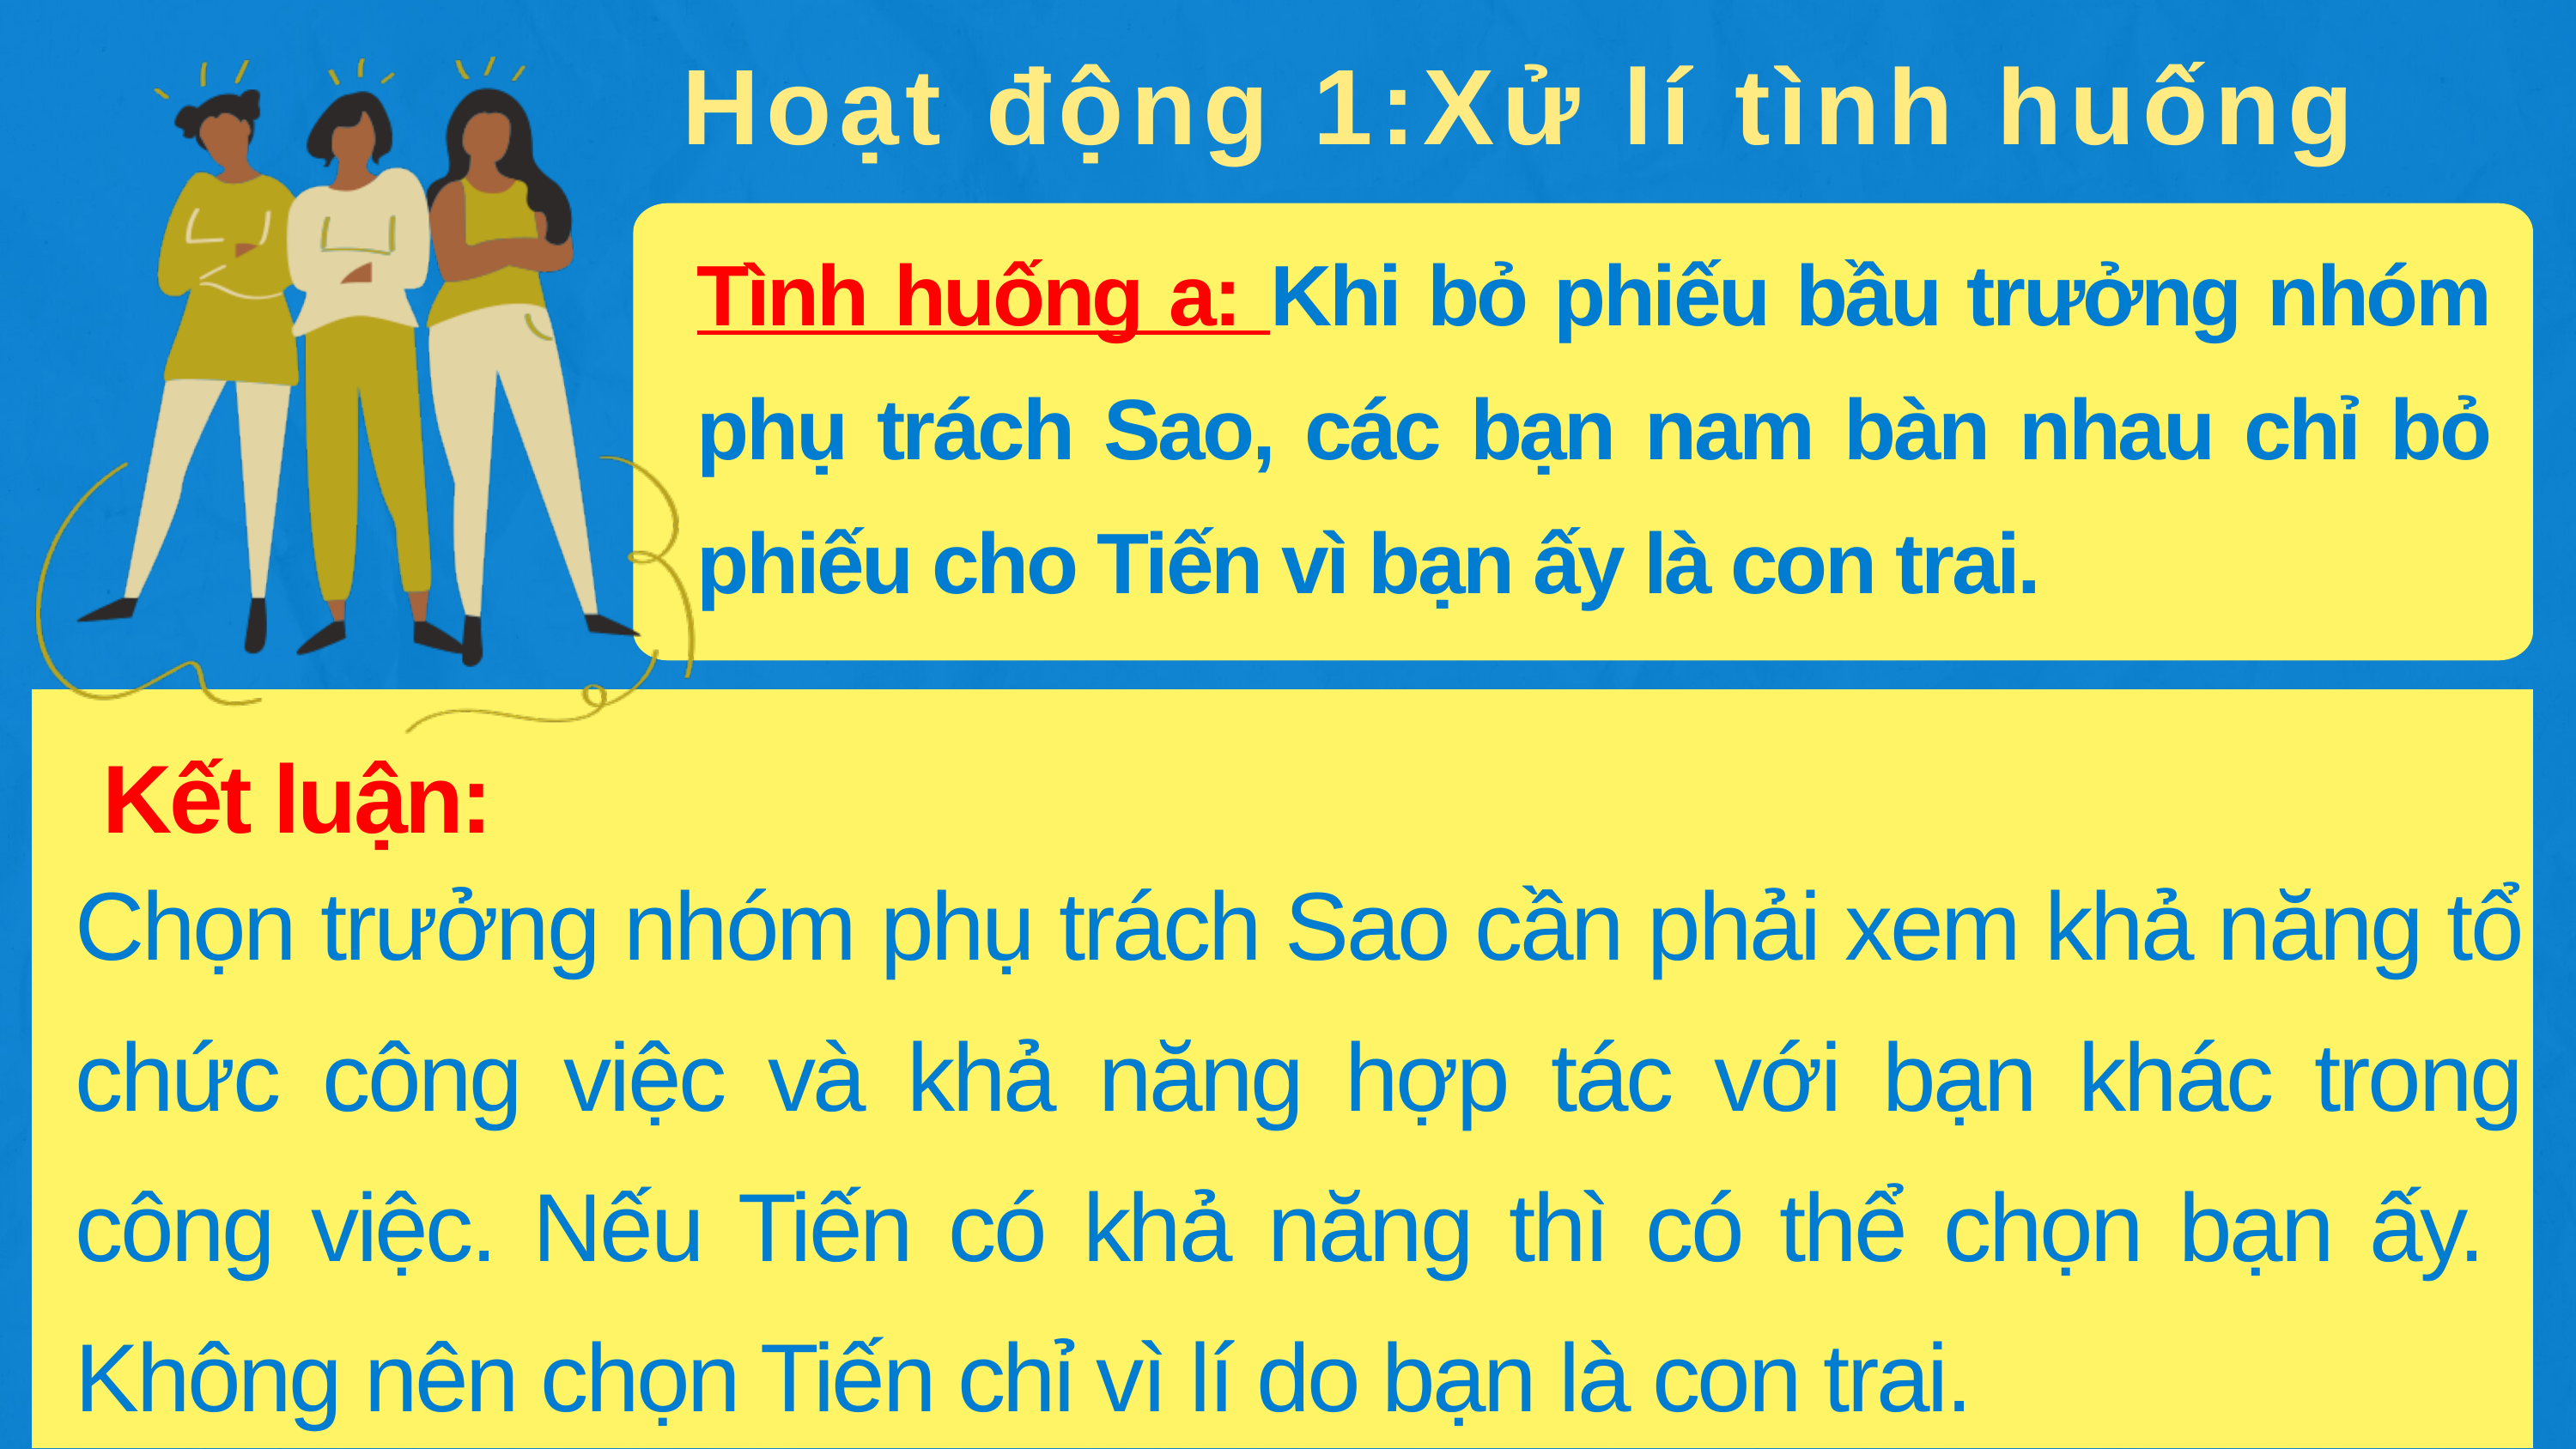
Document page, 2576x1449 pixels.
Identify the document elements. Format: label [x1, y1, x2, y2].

text_box [701, 203, 2534, 661]
picture [0, 0, 2576, 1449]
text_box [32, 689, 2534, 1449]
